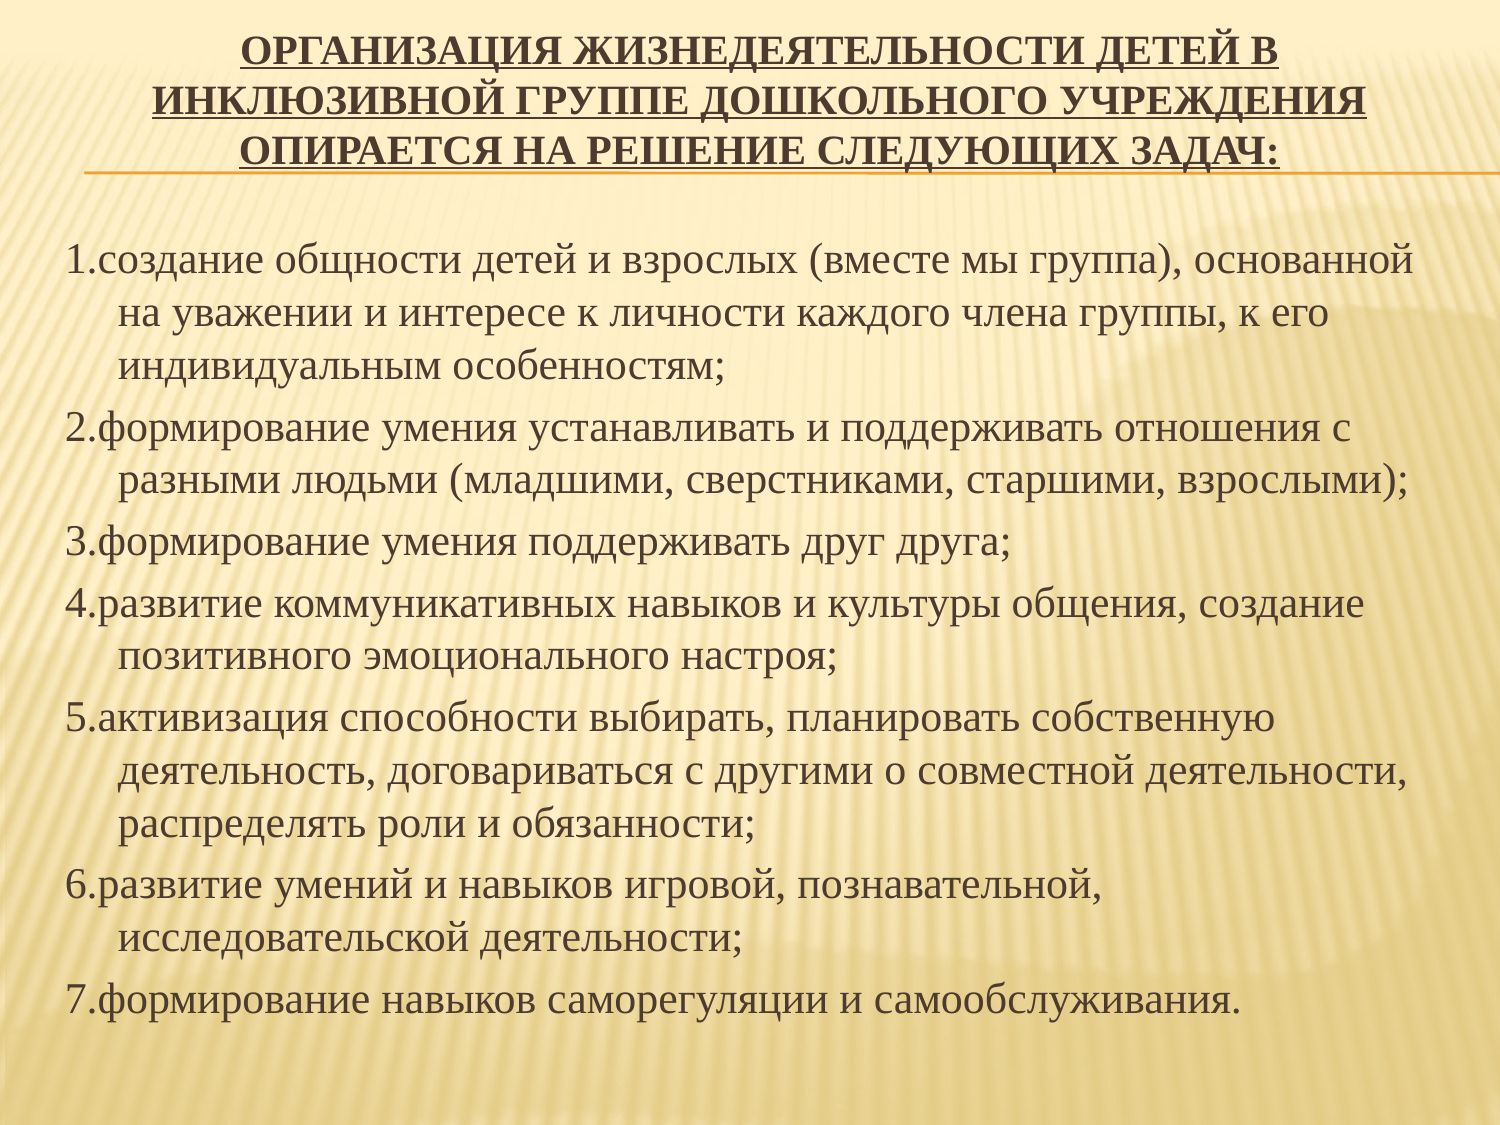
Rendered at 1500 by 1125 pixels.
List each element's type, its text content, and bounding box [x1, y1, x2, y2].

title Организация жизнедеятельности детей в инклюзивной группе дошкольного учреждения опирается на решение следующих задач: [46, 0, 1472, 247]
list 1.создание общности детей и взрослых (вместе мы группа), основанной на уважении и интересе к личности каждого члена группы, к его индивидуальным особенностям; 2.формирование умения устанавливать и поддерживать отношения с разными людьми (младшими, сверстниками, старшими, взрослыми); 3.формирование умения поддерживать друг друга; 4.развитие коммуникативных навыков и культуры общения, создание позитивного эмоционального настроя; 5.активизация способности выбирать, планировать собственную деятельность, договариваться с другими о совместной деятельности, распределять роли и обязанности; 6.развитие умений и навыков игровой, познавательной, исследовательской деятельности; 7.формирование навыков саморегуляции и самообслуживания. [50, 222, 1475, 1043]
